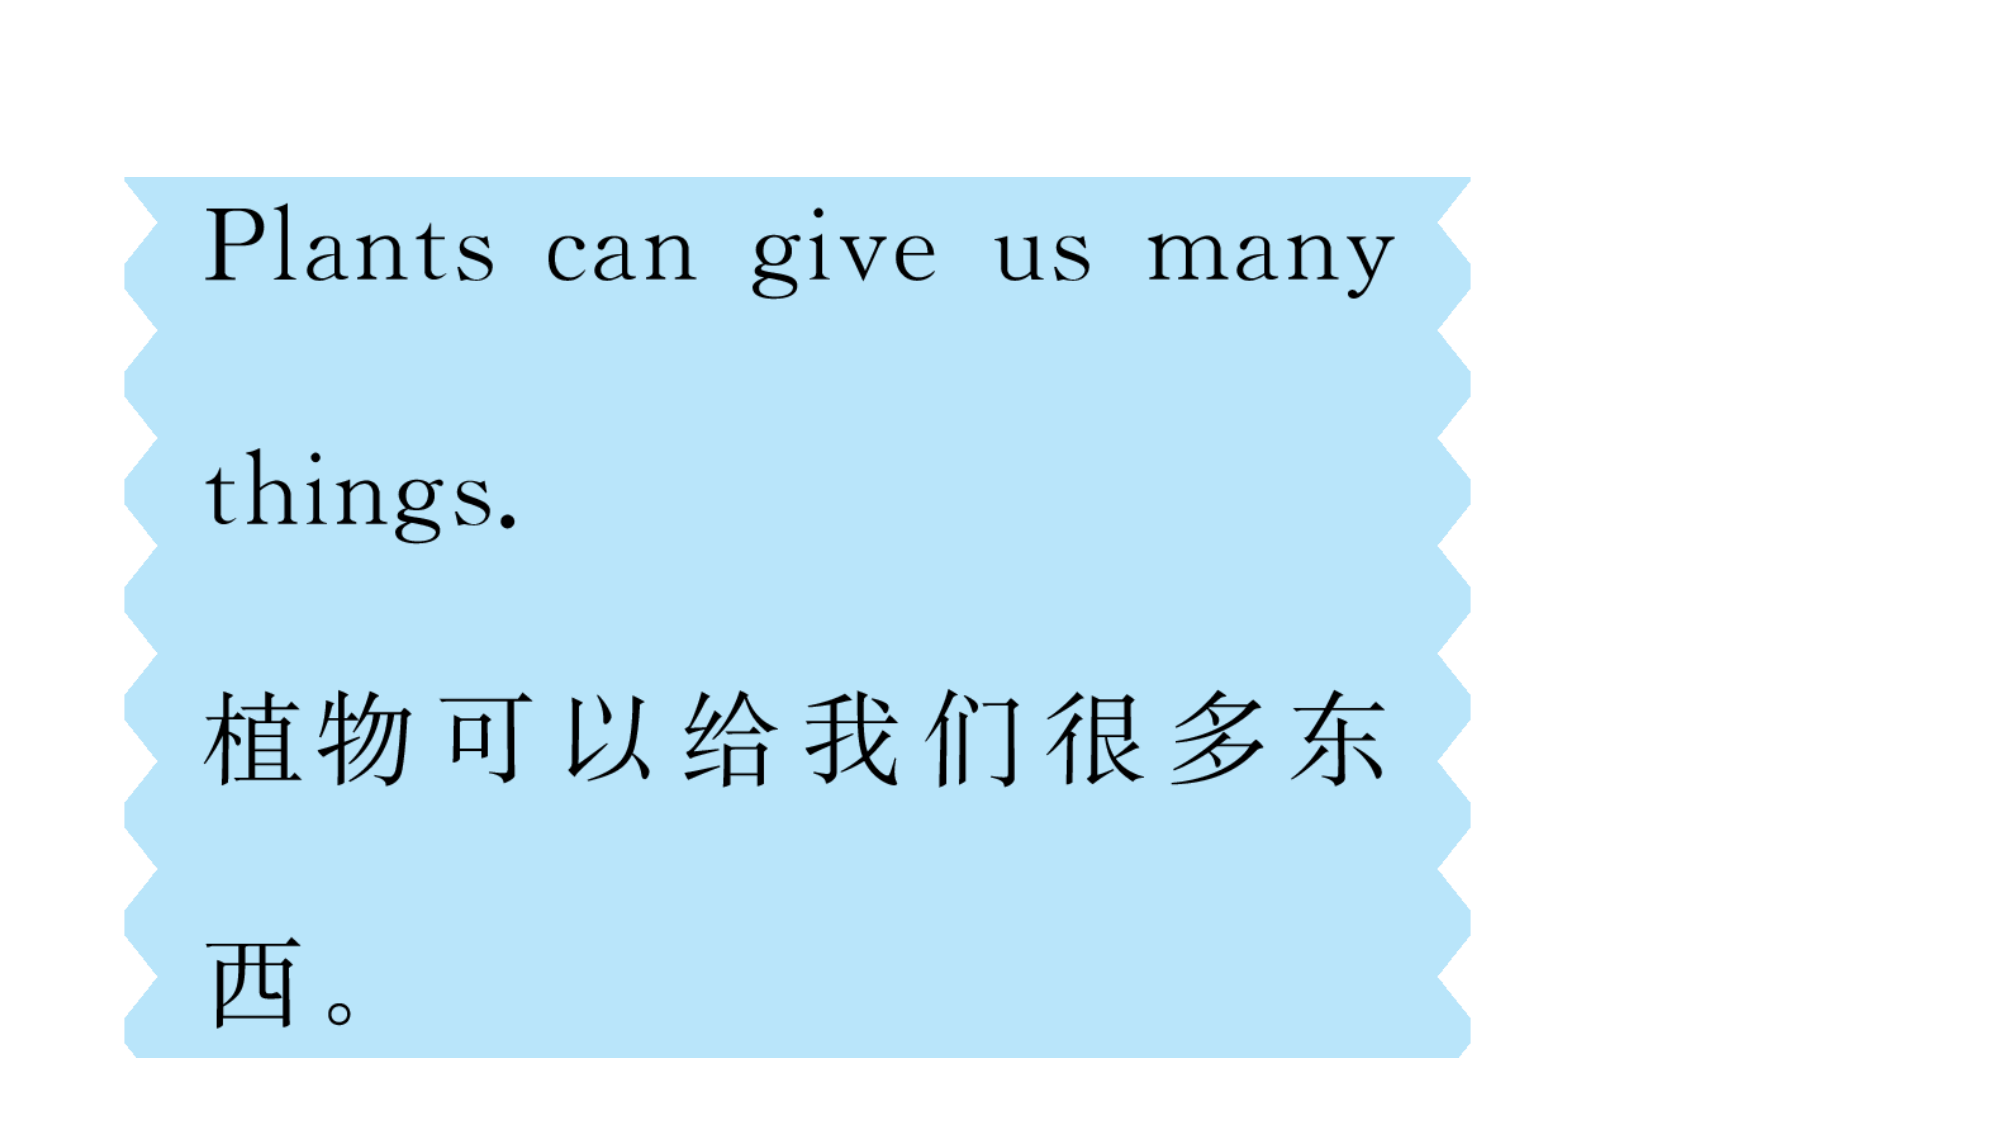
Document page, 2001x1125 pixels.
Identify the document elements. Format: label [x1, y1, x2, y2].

picture [118, 177, 1514, 1058]
